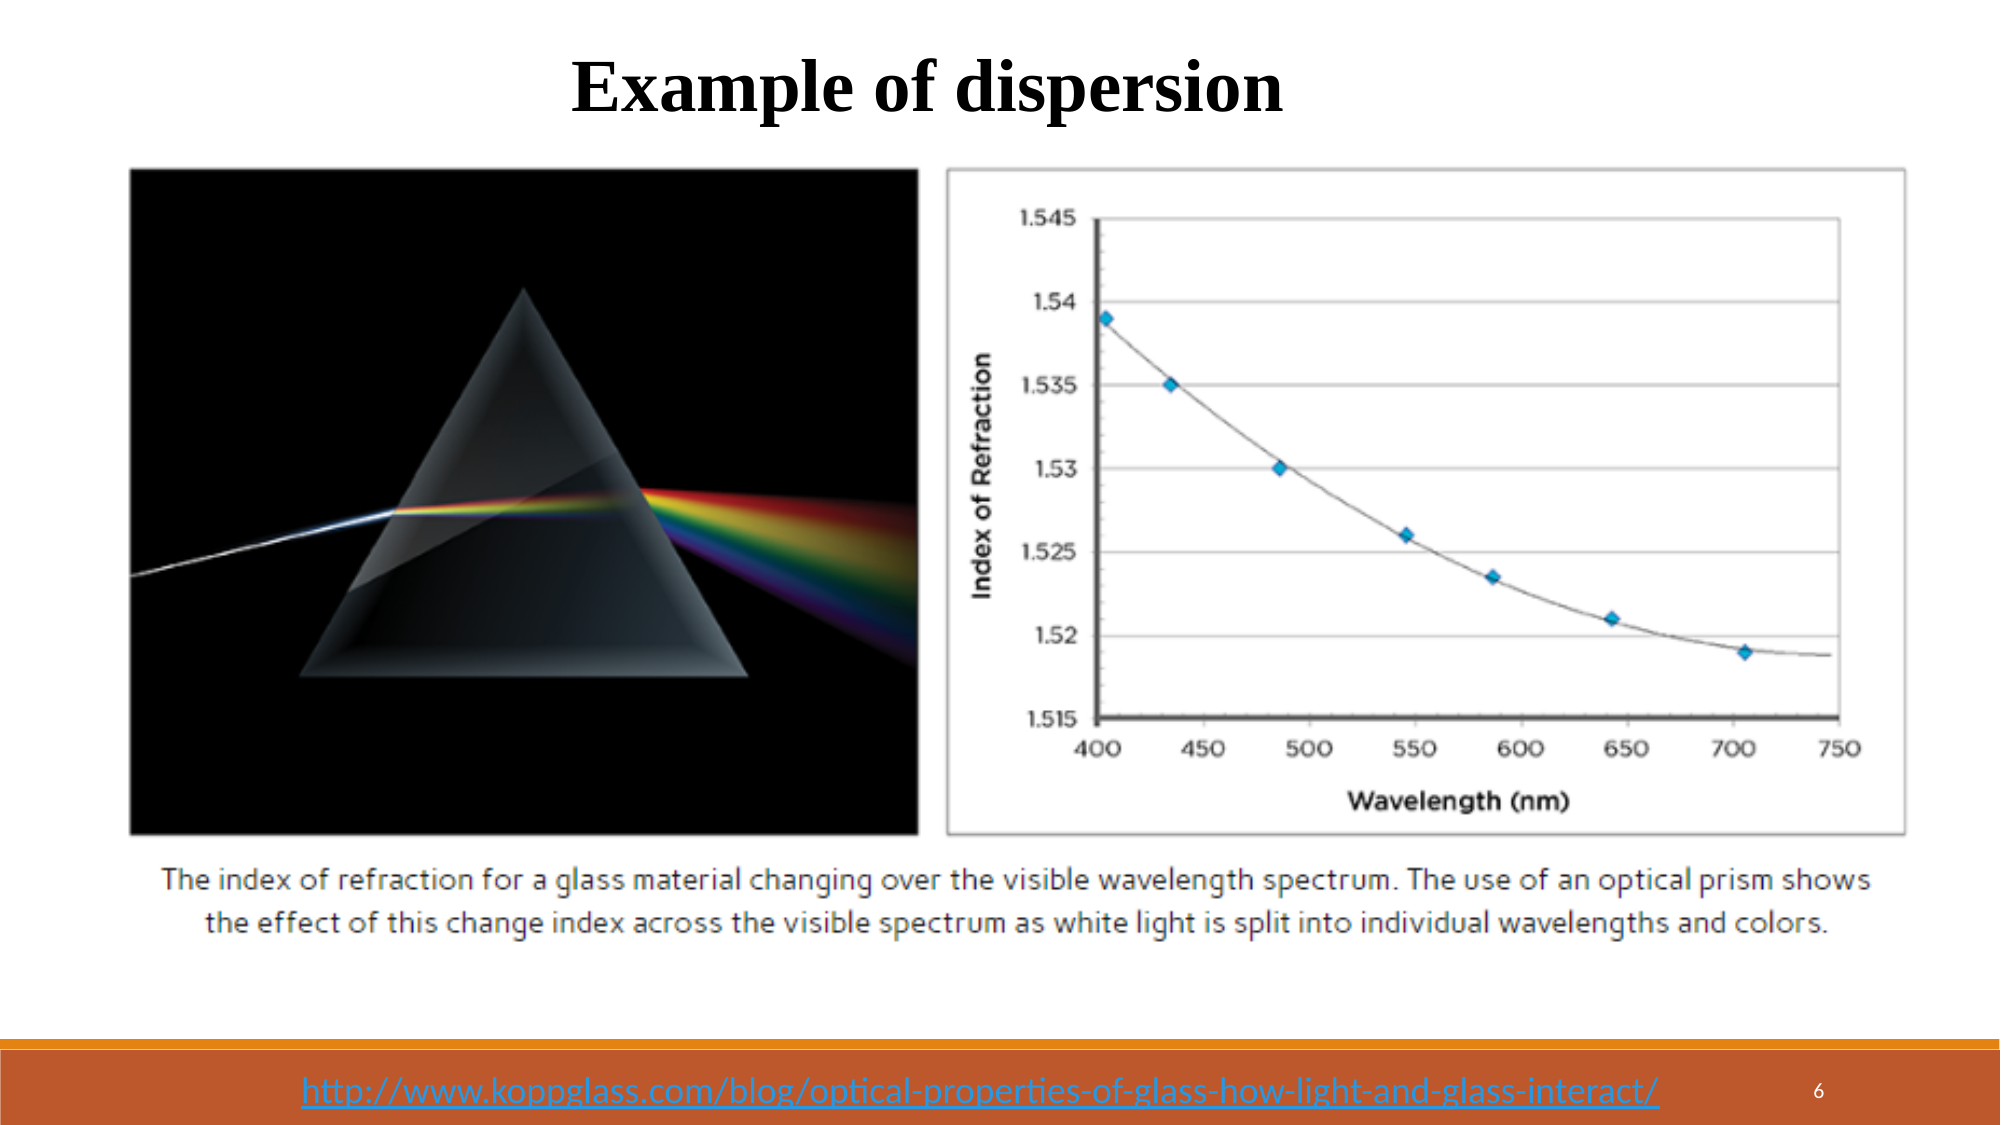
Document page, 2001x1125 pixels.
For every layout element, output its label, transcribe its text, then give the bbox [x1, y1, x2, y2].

picture [90, 134, 1958, 970]
text_box http://www.koppglass.com/blog/optical-properties-of-glass-how-light-and-glass-interact/ [286, 1058, 1894, 1119]
text_box Example of dispersion [163, 29, 1693, 131]
